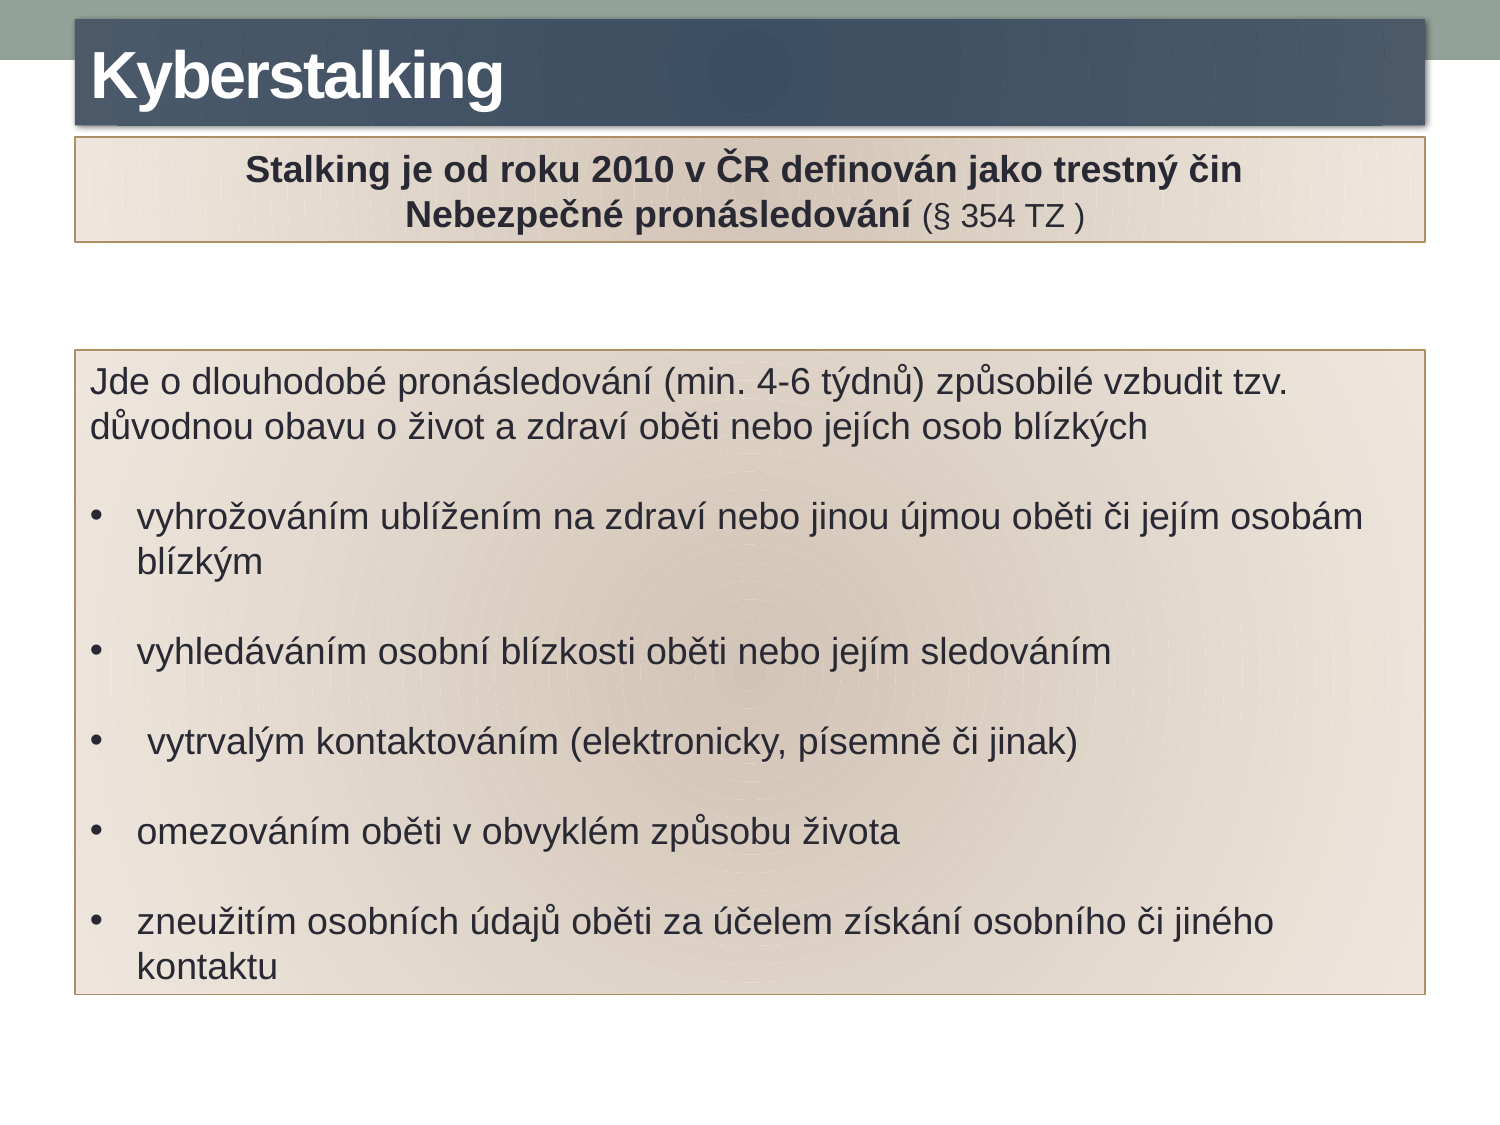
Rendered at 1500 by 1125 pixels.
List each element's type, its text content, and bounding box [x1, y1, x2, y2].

text_box Jde o dlouhodobé pronásledování (min. 4-6 týdnů) způsobilé vzbudit tzv. důvodnou obavu o život a zdraví oběti nebo jejích osob blízkých vyhrožováním ublížením na zdraví nebo jinou újmou oběti či jejím osobám blízkým vyhledáváním osobní blízkosti oběti nebo jejím sledováním vytrvalým kontaktováním (elektronicky, písemně či jinak) omezováním oběti v obvyklém způsobu života zneužitím osobních údajů oběti za účelem získání osobního či jiného kontaktu [74, 349, 1426, 995]
text_box Stalking je od roku 2010 v ČR definován jako trestný čin Nebezpečné pronásledování (§ 354 TZ ) [74, 136, 1426, 243]
text_box Kyberstalking [74, 19, 1425, 126]
